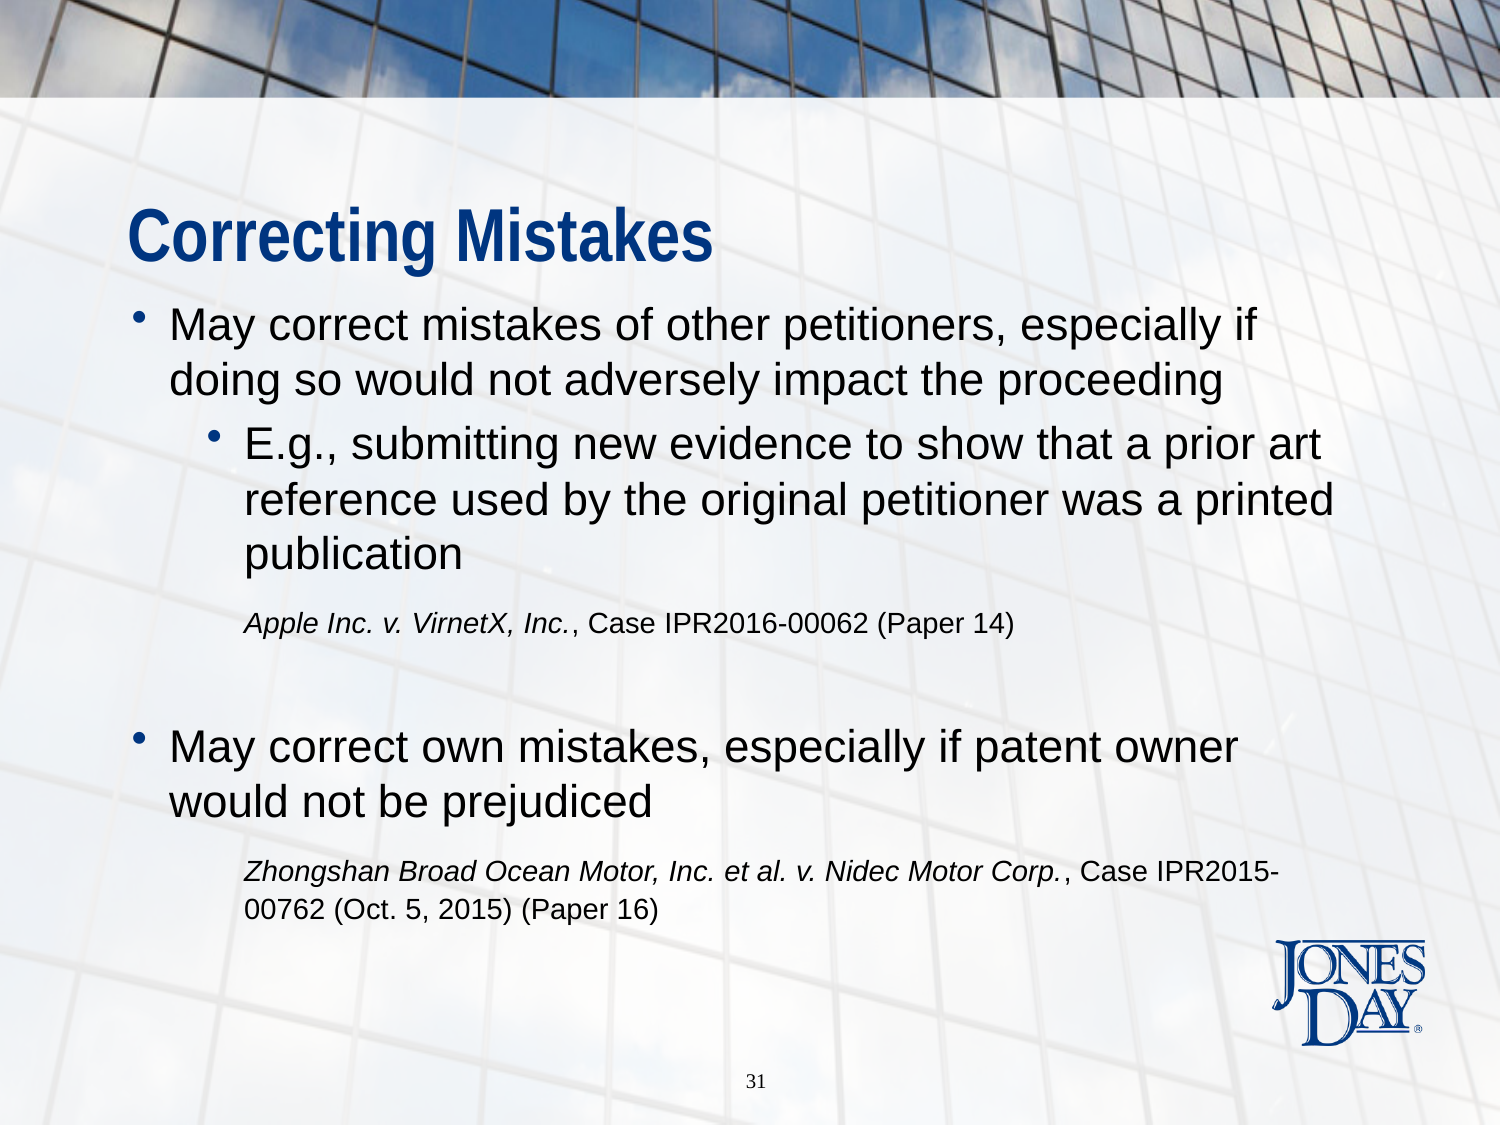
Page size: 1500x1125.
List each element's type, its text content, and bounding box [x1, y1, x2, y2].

picture [1272, 940, 1425, 1046]
title Correcting Mistakes [112, 174, 1363, 286]
slide_number 31 [599, 1024, 913, 1101]
picture [0, 0, 1500, 97]
list May correct mistakes of other petitioners, especially if doing so would not adversely impact the proceeding E.g., submitting new evidence to show that a prior art reference used by the original petitioner was a printed publication Apple Inc. v. VirnetX, Inc., Case IPR2016-00062 (Paper 14) May correct own mistakes, especially if patent owner would not be prejudiced Zhongshan Broad Ocean Motor, Inc. et al. v. Nidec Motor Corp., Case IPR2015-00762 (Oct. 5, 2015) (Paper 16) [116, 287, 1367, 963]
